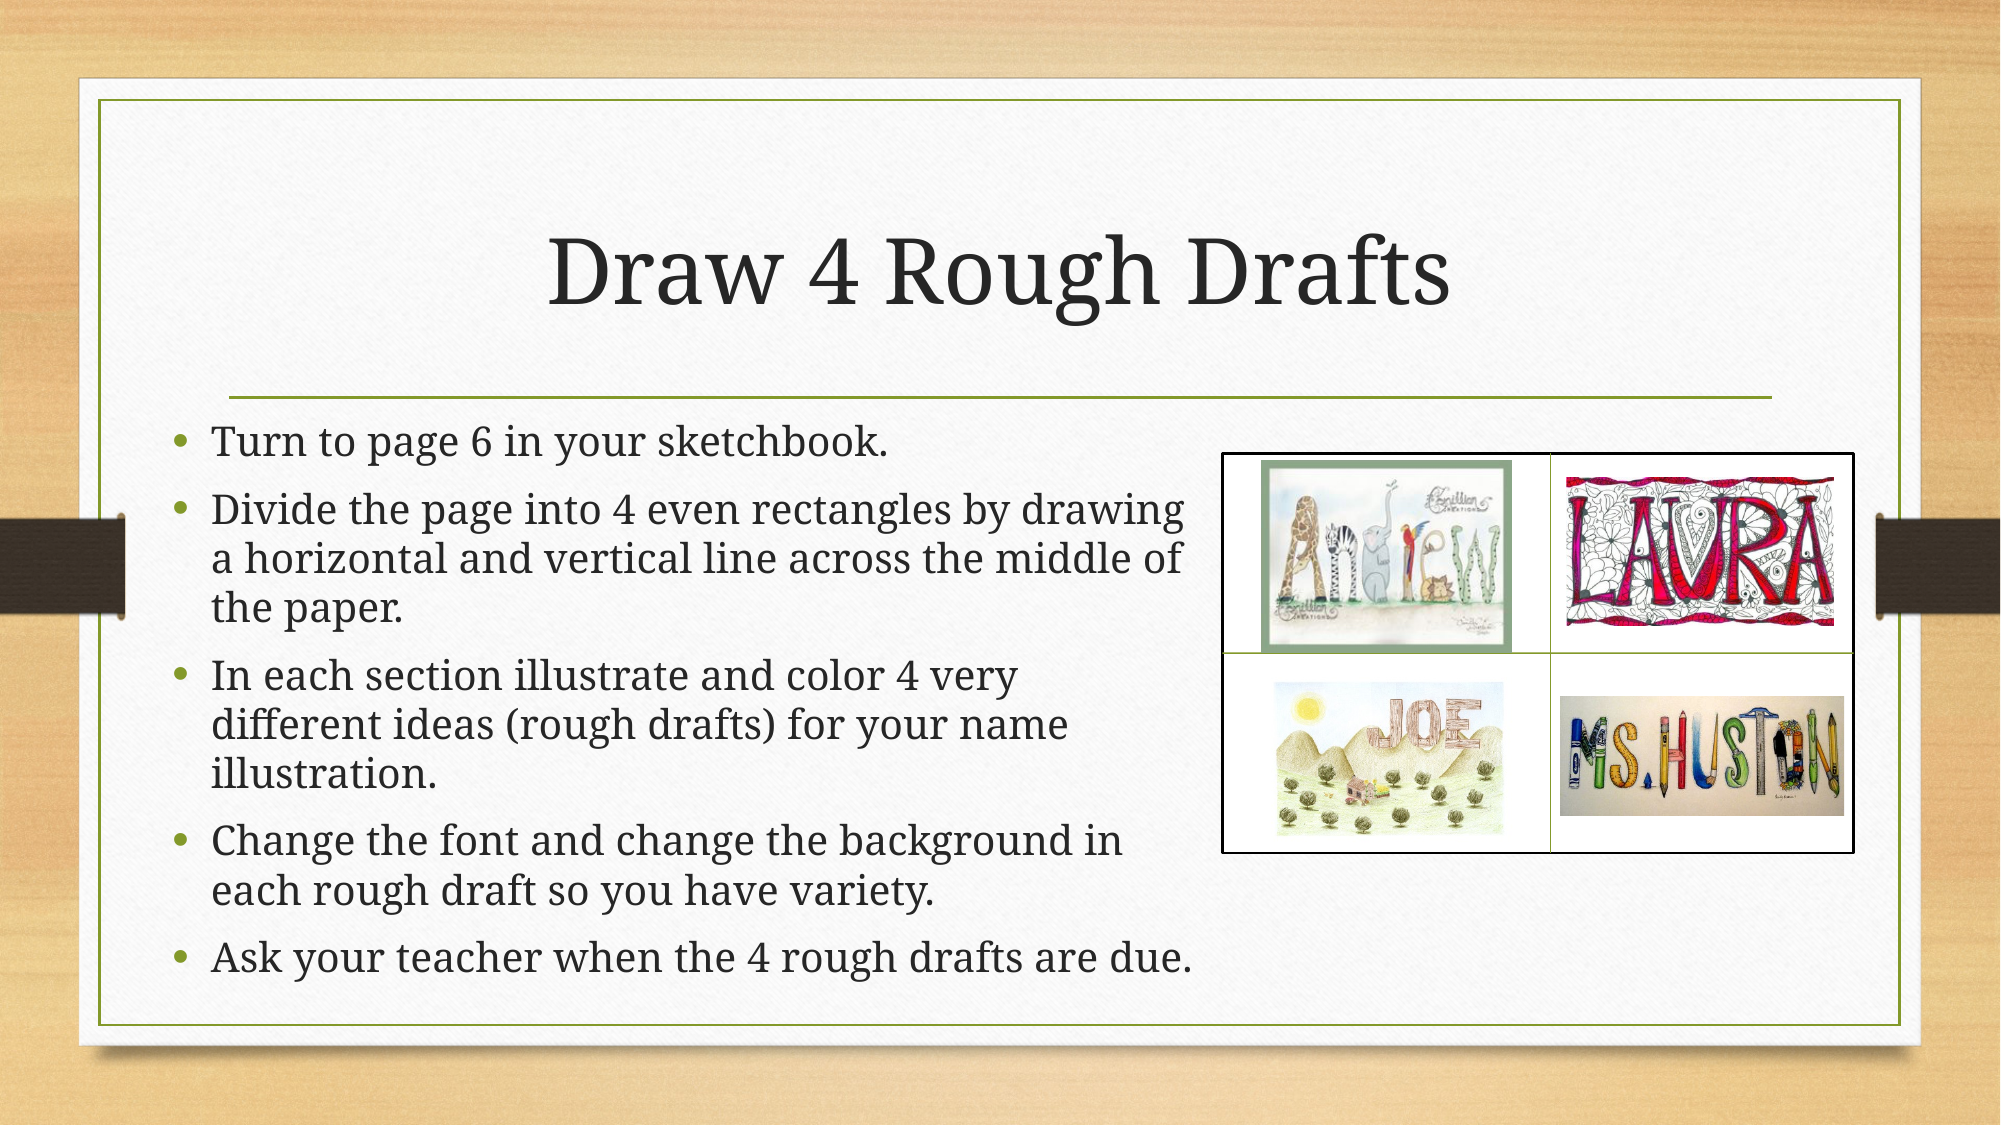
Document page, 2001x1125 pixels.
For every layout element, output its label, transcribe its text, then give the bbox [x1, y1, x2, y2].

picture [0, 0, 2001, 1125]
title Draw 4 Rough Drafts [212, 161, 1788, 375]
list Turn to page 6 in your sketchbook. Divide the page into 4 even rectangles by drawing a horizontal and vertical line across the middle of the paper. In each section illustrate and color 4 very different ideas (rough drafts) for your name illustration. Change the font and change the background in each rough draft so you have variety. Ask your teacher when the 4 rough drafts are due. [157, 408, 1210, 1028]
text_box [1221, 452, 1855, 854]
